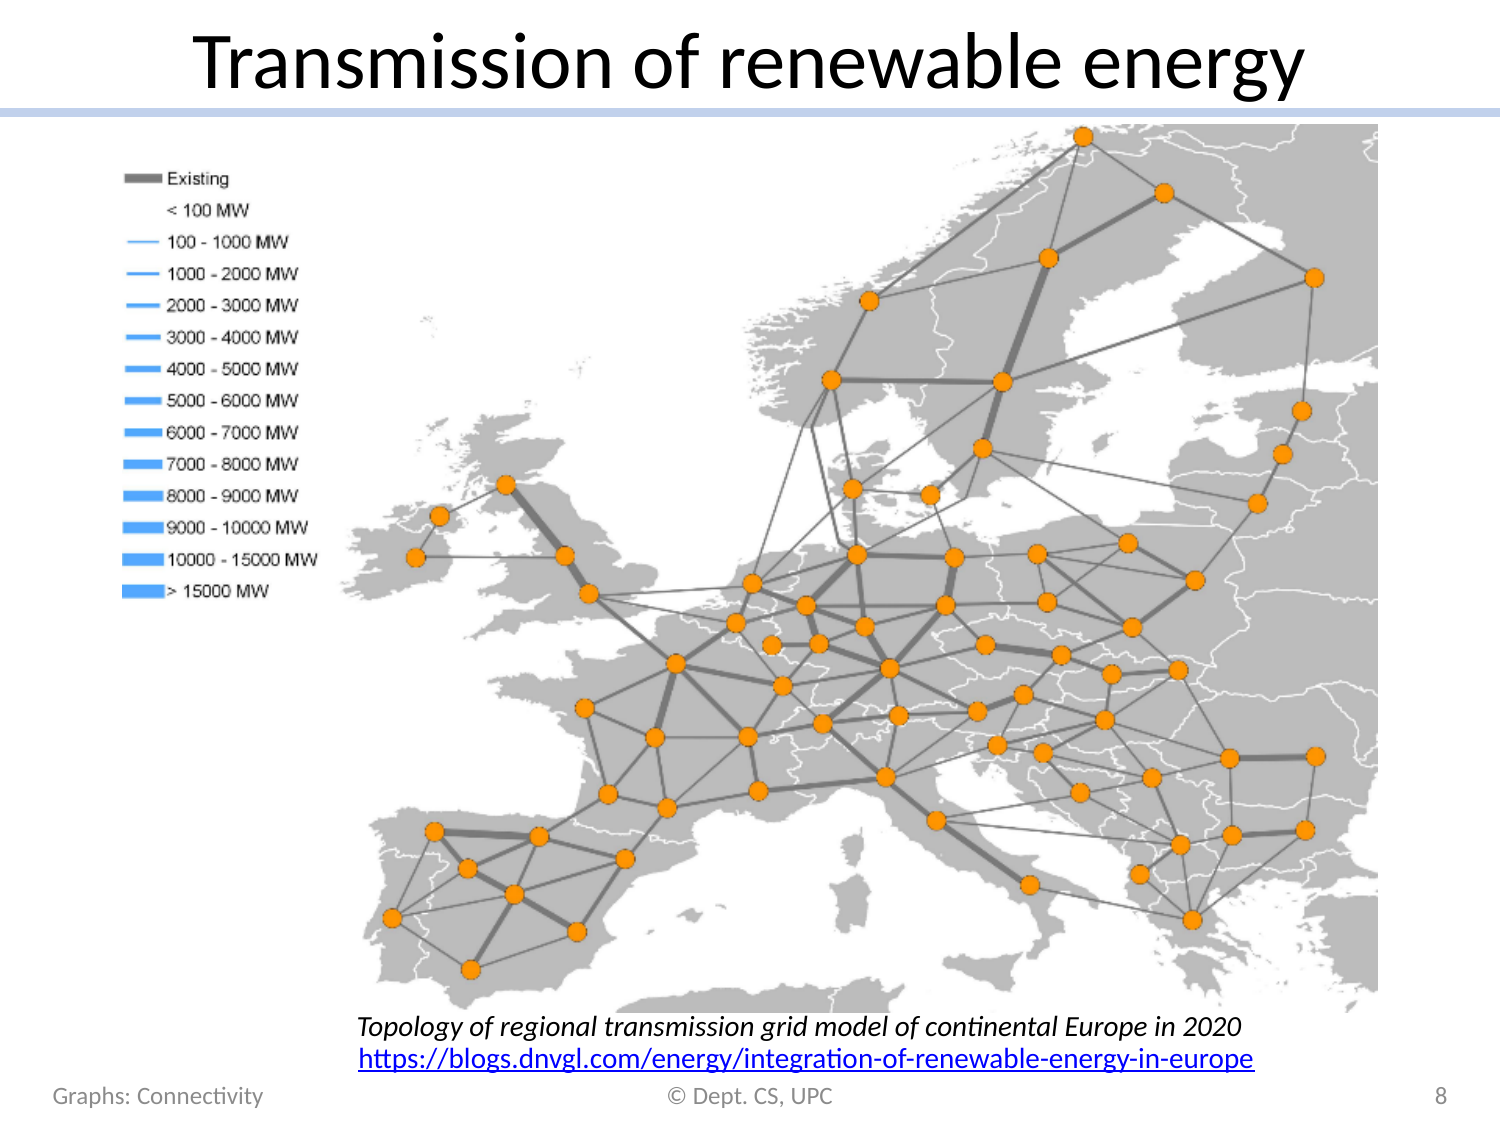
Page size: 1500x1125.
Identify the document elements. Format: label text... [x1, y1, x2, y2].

title Transmission of renewable energy [75, 0, 1425, 113]
footer © Dept. CS, UPC [512, 1082, 988, 1125]
slide_number Graphs: Connectivity [37, 1065, 388, 1125]
text_box Topology of regional transmission grid model of continental Europe in 2020 [341, 1021, 1258, 1050]
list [122, 124, 1378, 1013]
text_box https://blogs.dnvgl.com/energy/integration-of-renewable-energy-in-europe [343, 1031, 1270, 1082]
slide_number 8 [1112, 1065, 1463, 1125]
